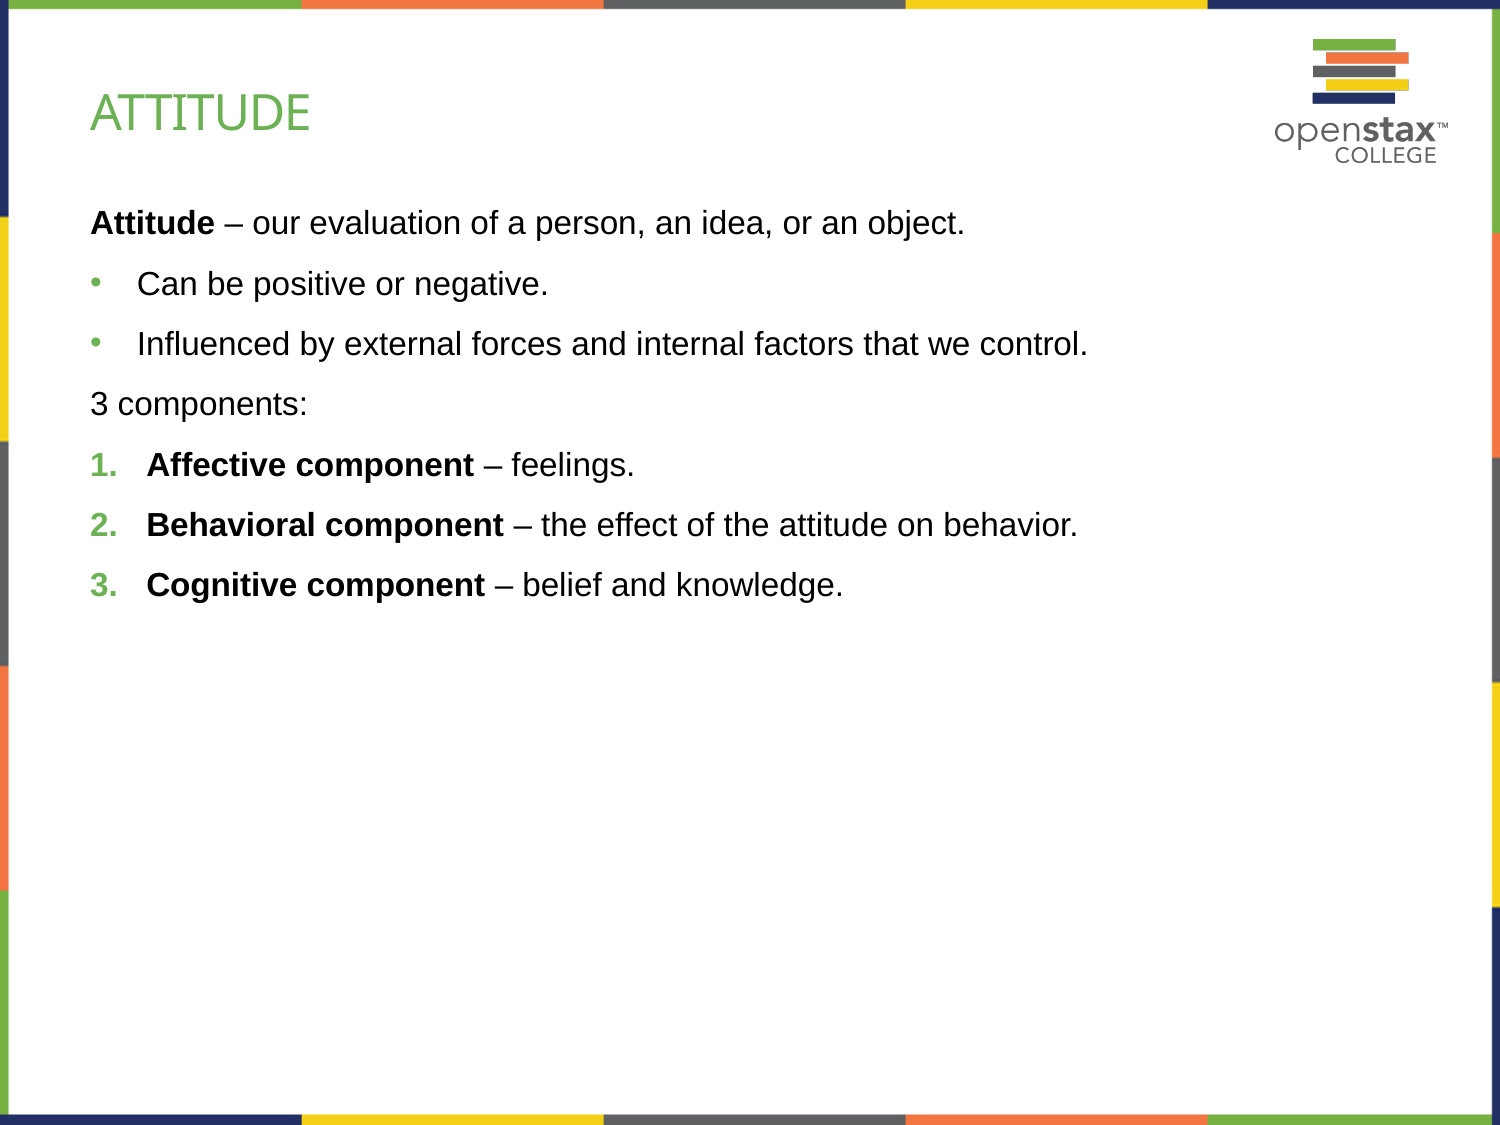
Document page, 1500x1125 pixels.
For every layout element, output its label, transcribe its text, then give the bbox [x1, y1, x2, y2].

title attitude [75, 39, 1274, 148]
list Attitude – our evaluation of a person, an idea, or an object. Can be positive or negative. Influenced by external forces and internal factors that we control. 3 components: Affective component – feelings. Behavioral component – the effect of the attitude on behavior. Cognitive component – belief and knowledge. [75, 194, 1427, 701]
picture [0, 0, 1500, 1125]
